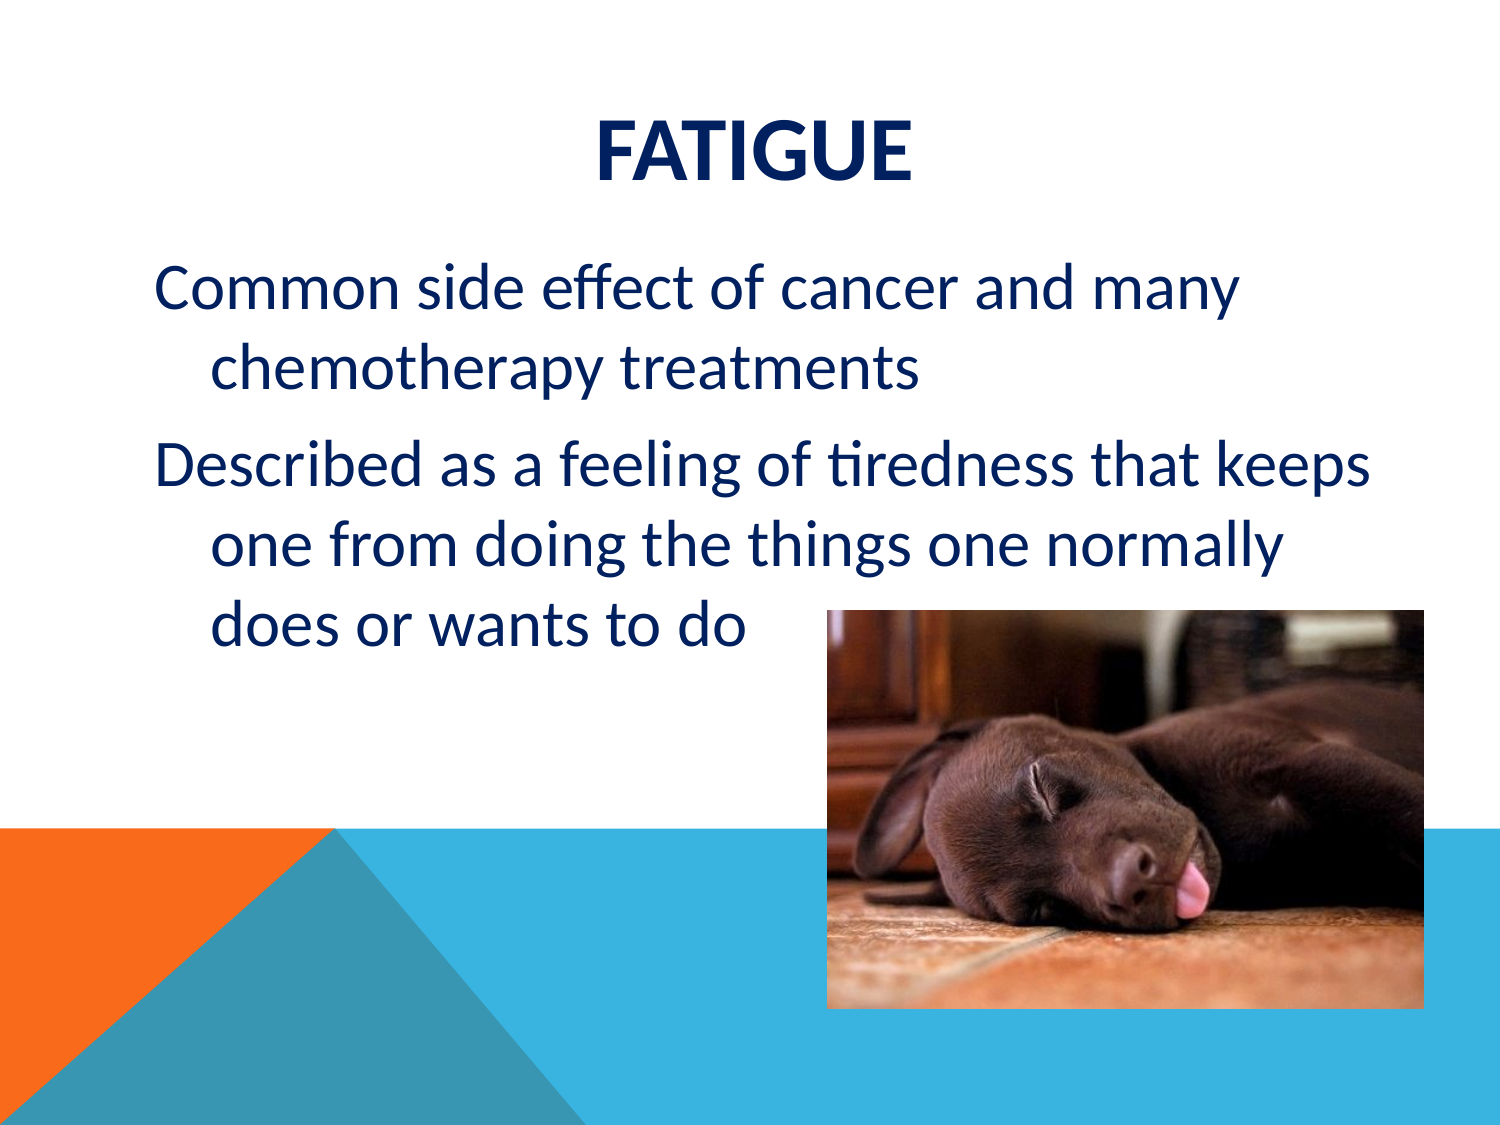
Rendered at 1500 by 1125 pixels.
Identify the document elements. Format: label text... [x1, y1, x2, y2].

title Fatigue [293, 78, 1218, 210]
picture [826, 610, 1424, 1009]
list Common side effect of cancer and many chemotherapy treatments Described as a feeling of tiredness that keeps one from doing the things one normally does or wants to do [139, 235, 1424, 653]
